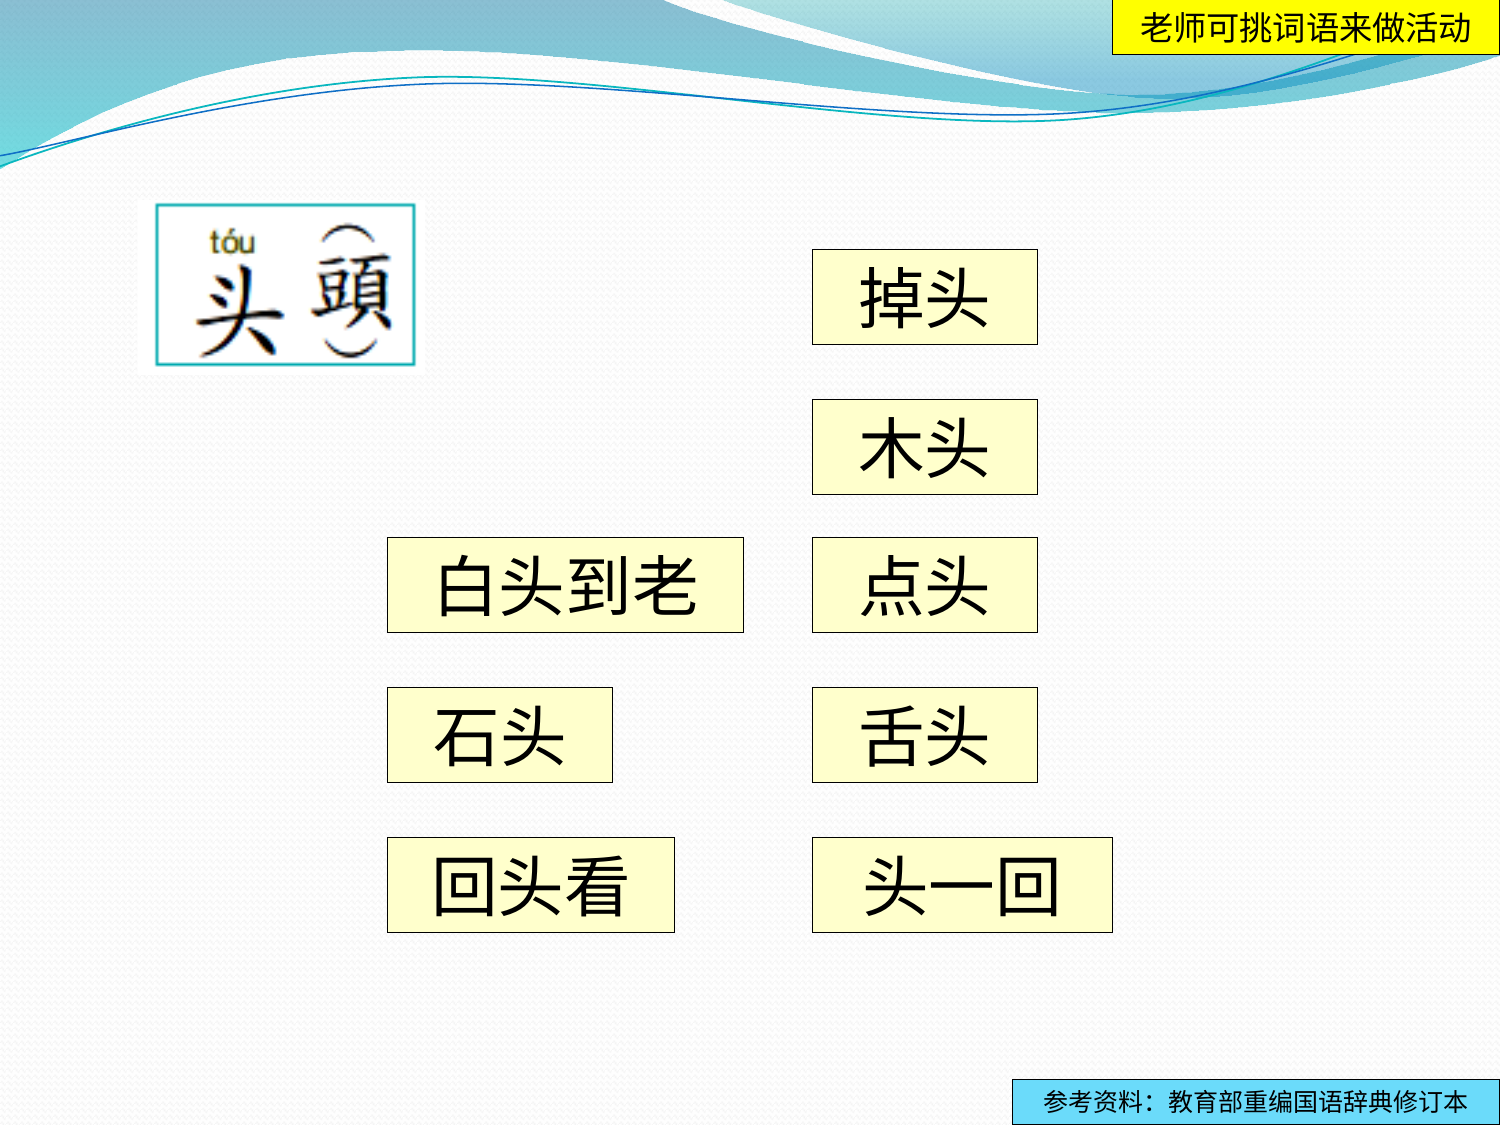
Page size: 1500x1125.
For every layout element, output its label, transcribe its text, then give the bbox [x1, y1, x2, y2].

text_box 木头 [812, 399, 1038, 495]
text_box 老师可挑词语来做活动 [1112, 0, 1500, 55]
text_box 掉头 [812, 249, 1038, 345]
text_box 头一回 [812, 837, 1113, 933]
text_box 点头 [812, 537, 1038, 633]
text_box 舌头 [812, 687, 1038, 783]
text_box 石头 [387, 687, 613, 783]
text_box 回头看 [387, 837, 675, 933]
text_box 参考资料：教育部重编国语辞典修订本 [1012, 1079, 1500, 1125]
text_box 白头到老 [387, 537, 744, 633]
picture [137, 199, 426, 376]
